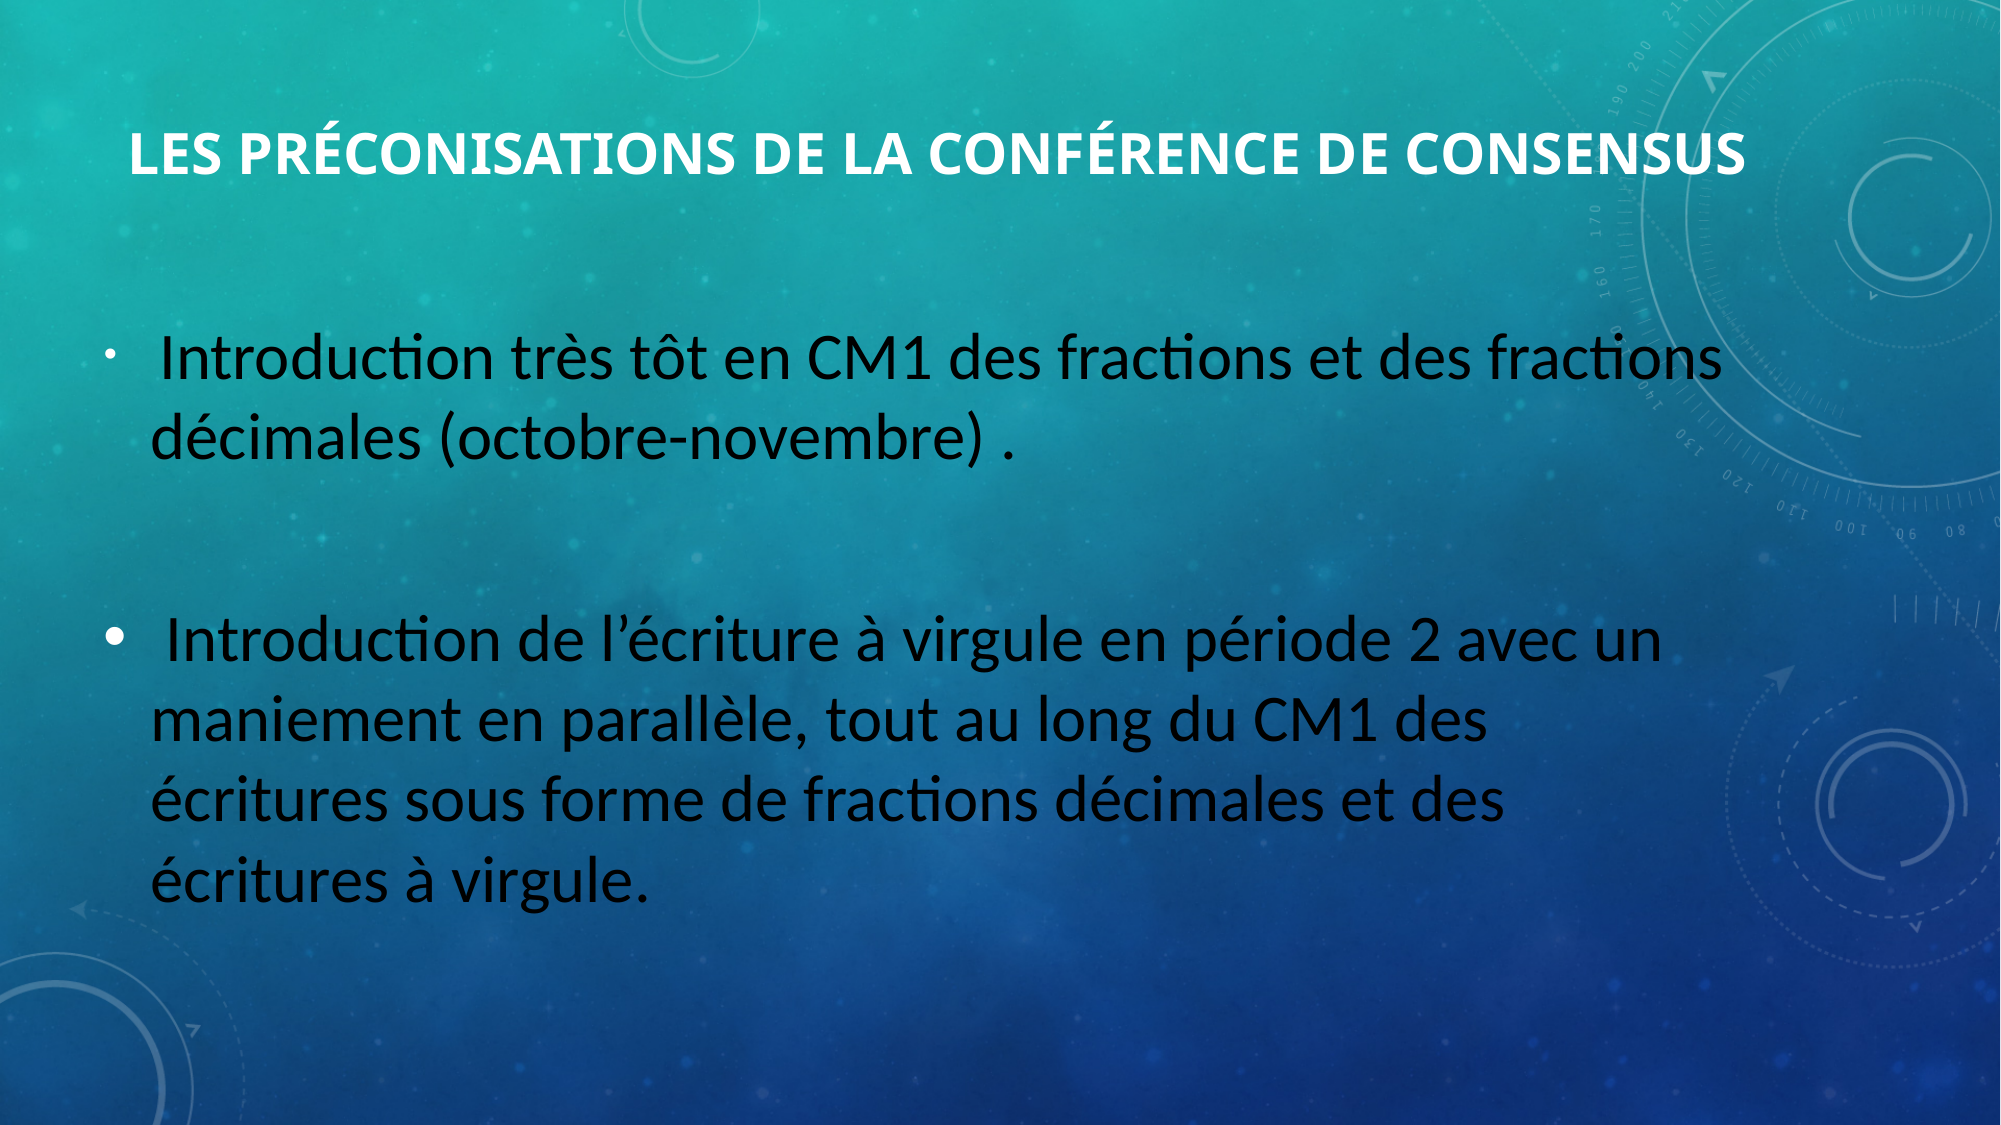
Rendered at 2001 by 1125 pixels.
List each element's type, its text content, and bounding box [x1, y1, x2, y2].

picture [0, 0, 2001, 1125]
list Introduction très tôt en CM1 des fractions et des fractions décimales (octobre-novembre) . Introduction de l’écriture à virgule en période 2 avec un maniement en parallèle, tout au long du CM1 des écritures sous forme de fractions décimales et des écritures à virgule. [88, 299, 1751, 1030]
title Les préconisations de la conférence de consensus [112, 76, 1775, 227]
